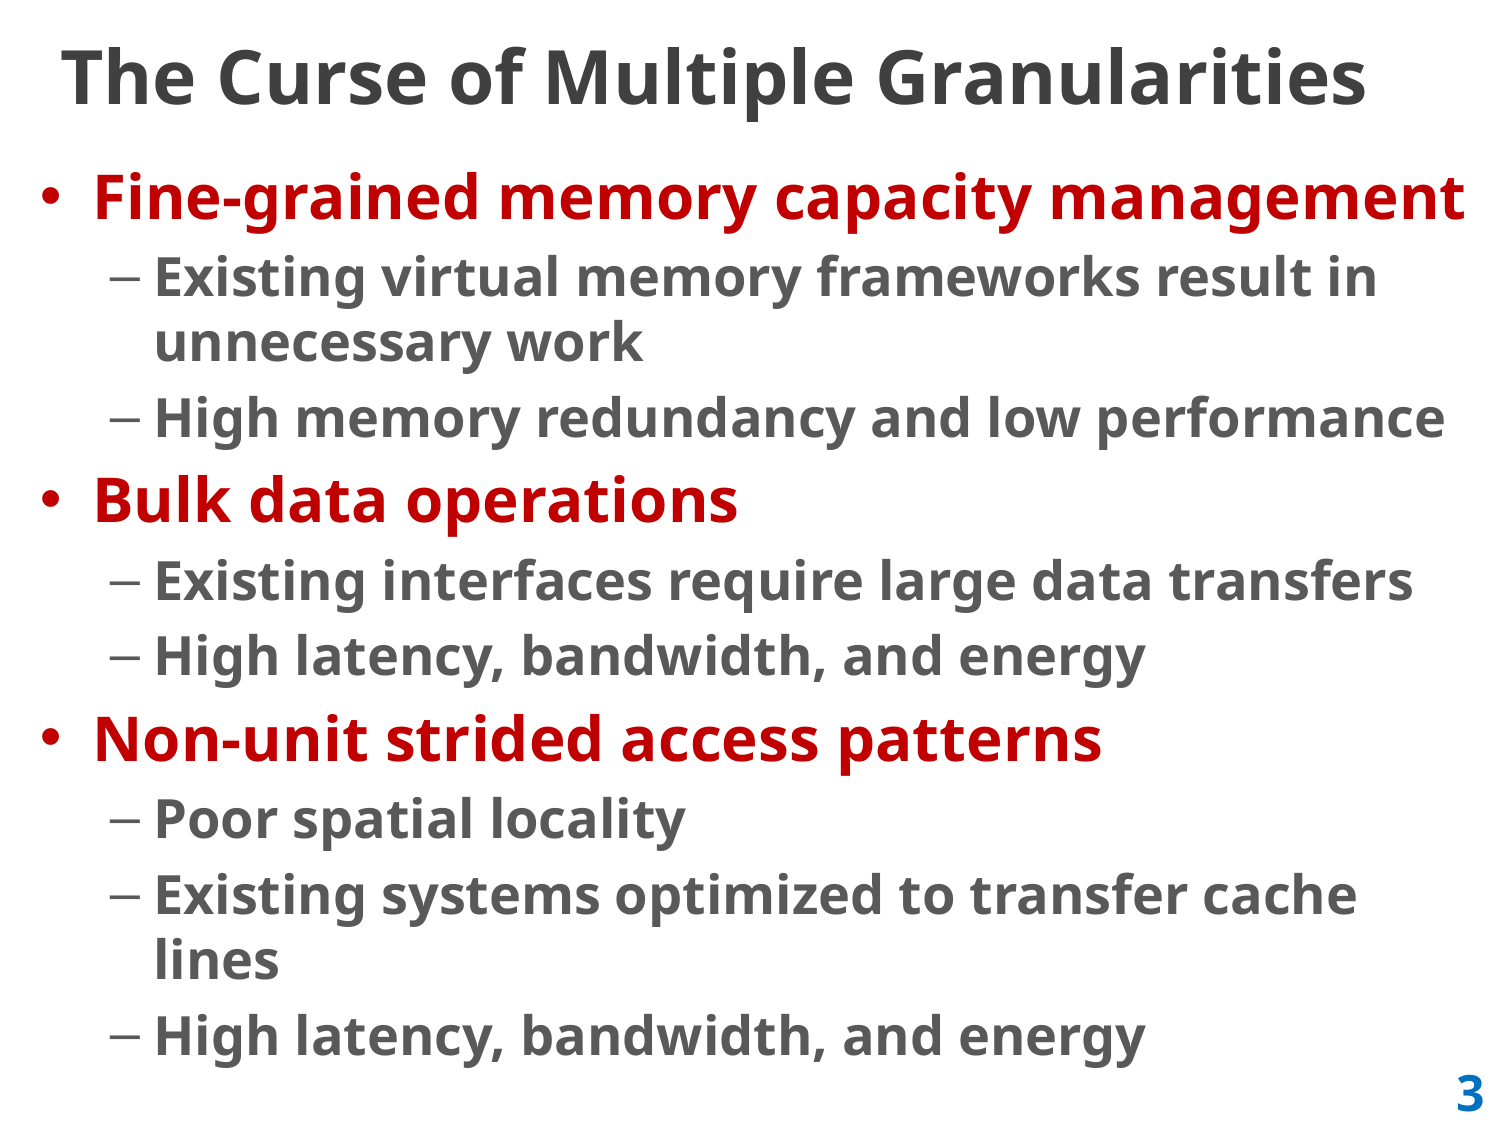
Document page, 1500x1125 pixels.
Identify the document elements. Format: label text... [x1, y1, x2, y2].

slide_number 3 [1200, 1065, 1500, 1125]
list Fine-grained memory capacity management Existing virtual memory frameworks result in unnecessary work High memory redundancy and low performance Bulk data operations Existing interfaces require large data transfers High latency, bandwidth, and energy Non-unit strided access patterns Poor spatial locality Existing systems optimized to transfer cache lines High latency, bandwidth, and energy [24, 149, 1500, 1075]
title The Curse of Multiple Granularities [0, 0, 1500, 150]
